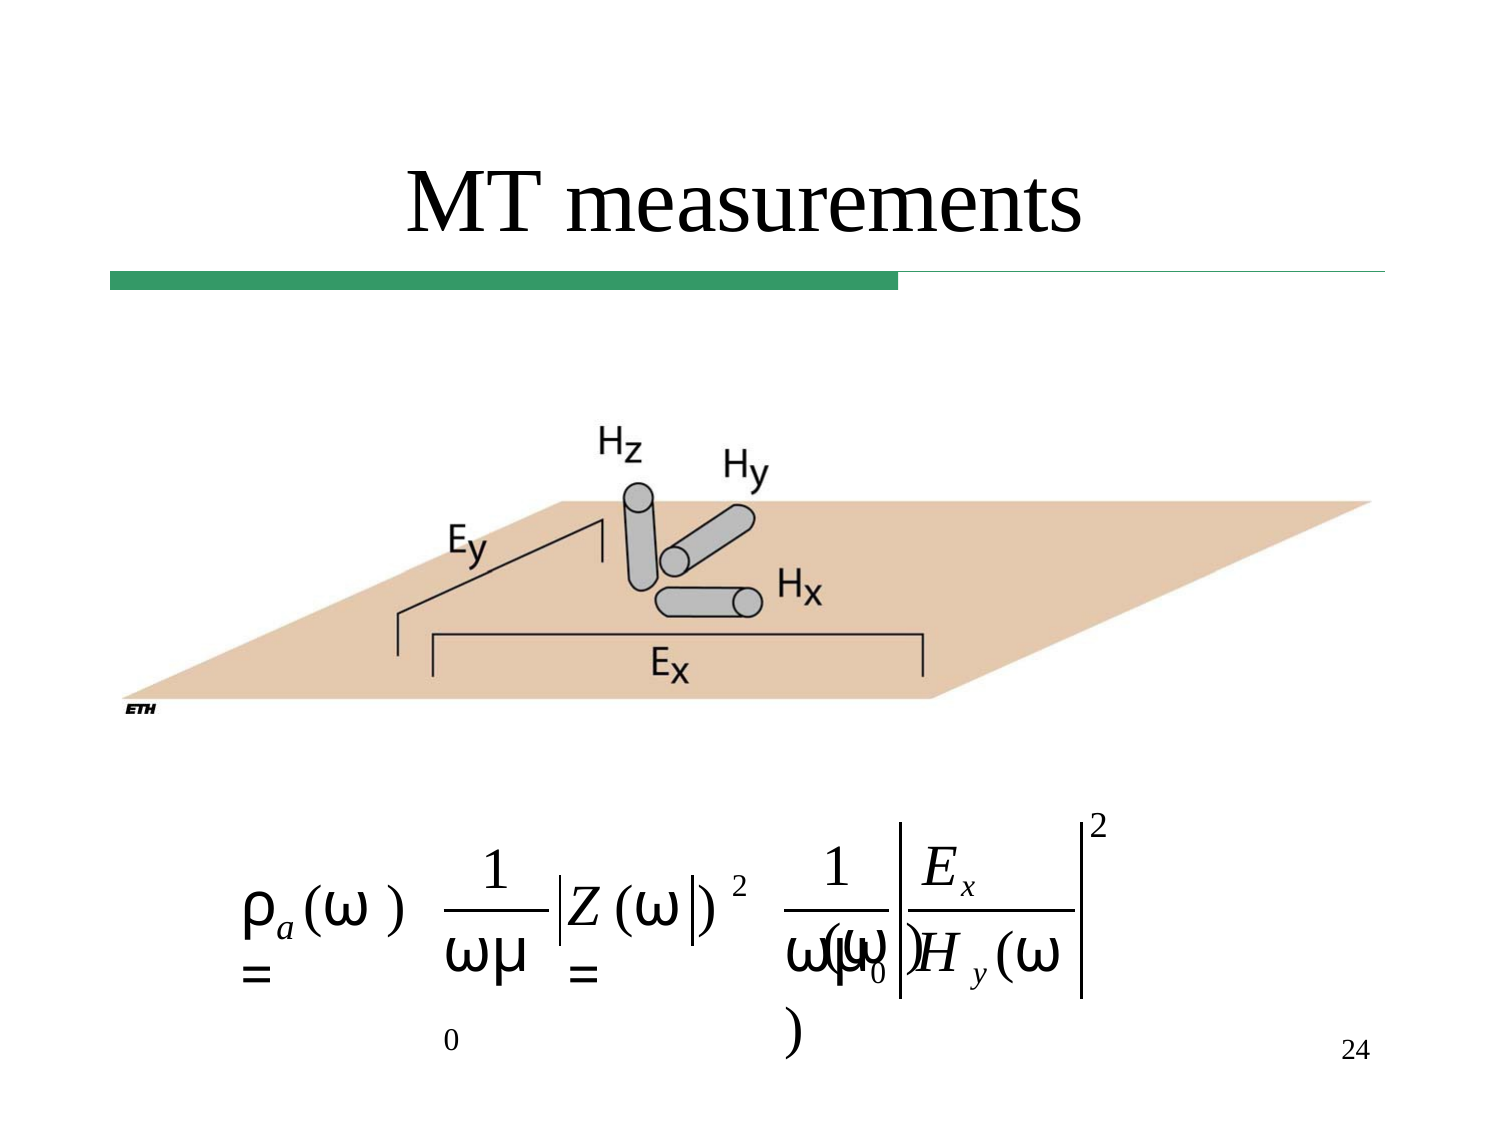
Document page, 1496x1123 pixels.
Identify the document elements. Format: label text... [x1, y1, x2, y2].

text_box [121, 419, 1372, 714]
text_box Z (ω ) 2 = [565, 863, 773, 939]
text_box 2 [1087, 800, 1111, 847]
text_box ρ (ω ) = [238, 863, 432, 939]
text_box ωμ0 [441, 909, 542, 996]
text_box a [274, 903, 298, 950]
text_box ωμ0 H y (ω ) [782, 909, 1075, 996]
title MT measurements [140, 139, 1356, 242]
slide_number 24 [1337, 1030, 1375, 1068]
text_box 1 [479, 829, 513, 902]
text_box 1 Ex (ω ) [820, 826, 1068, 912]
